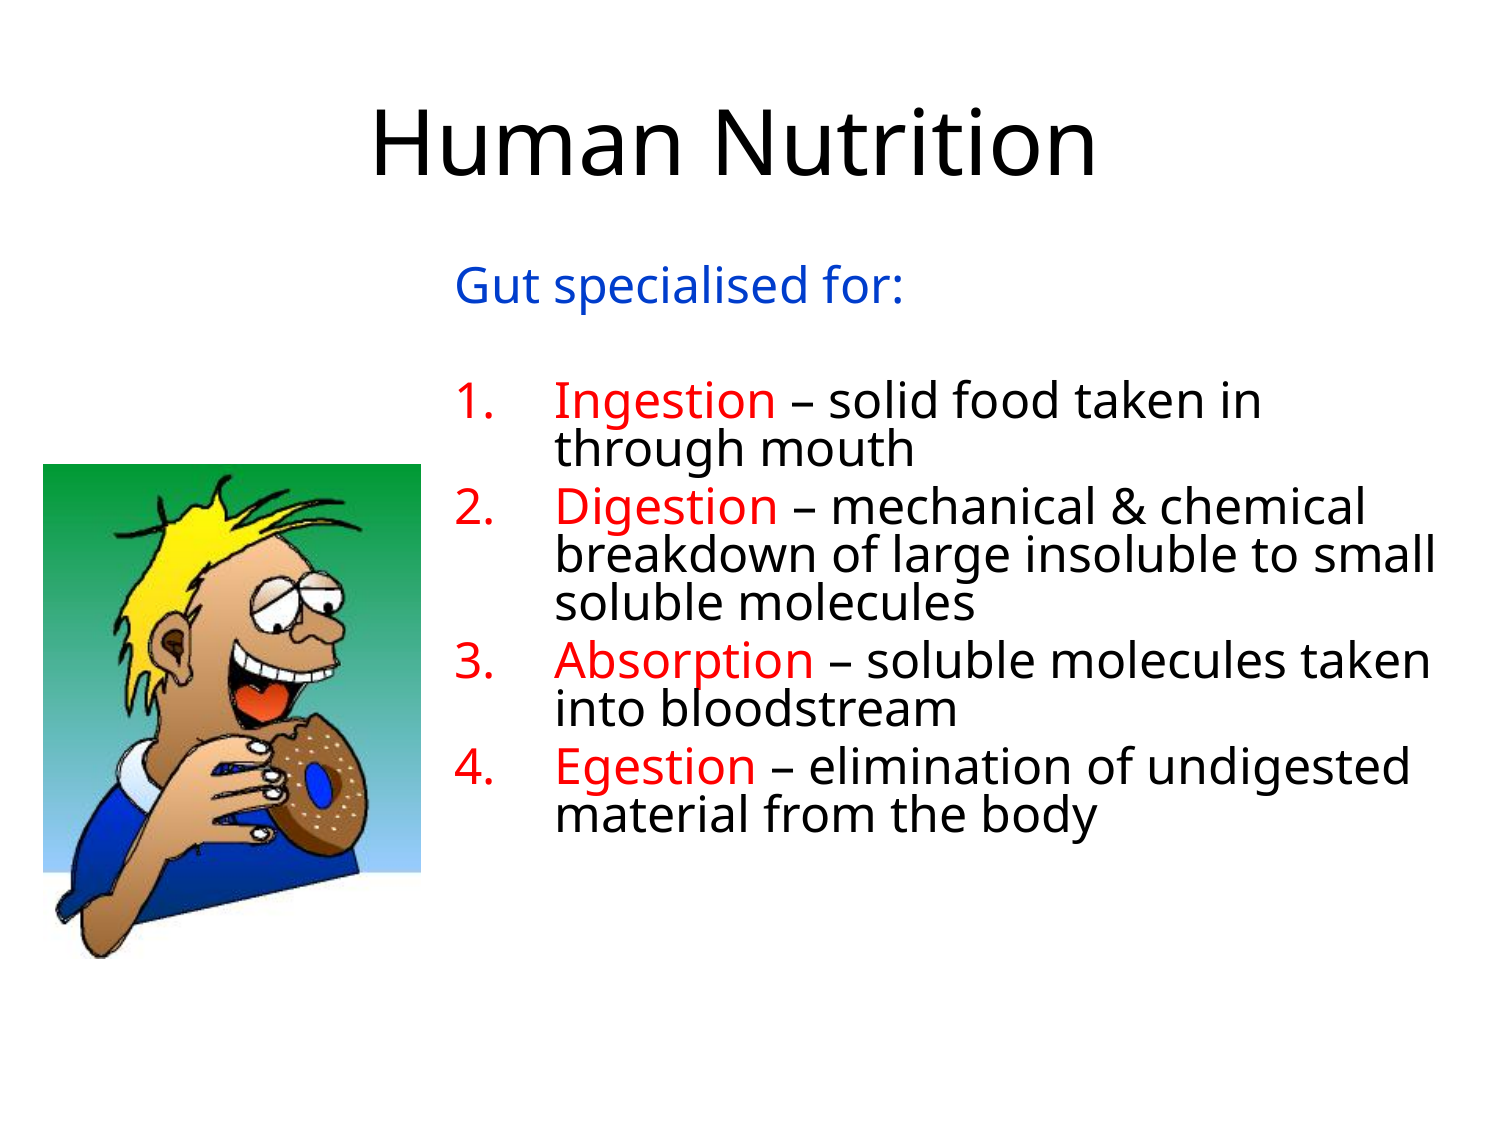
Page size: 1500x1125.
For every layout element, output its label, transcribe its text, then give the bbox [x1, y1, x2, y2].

list Gut specialised for: Ingestion – solid food taken in through mouth Digestion – mechanical & chemical breakdown of large insoluble to small soluble molecules Absorption – soluble molecules taken into bloodstream Egestion – elimination of undigested material from the body [433, 187, 1473, 1008]
title Human Nutrition [75, 45, 1425, 233]
picture [43, 464, 421, 959]
